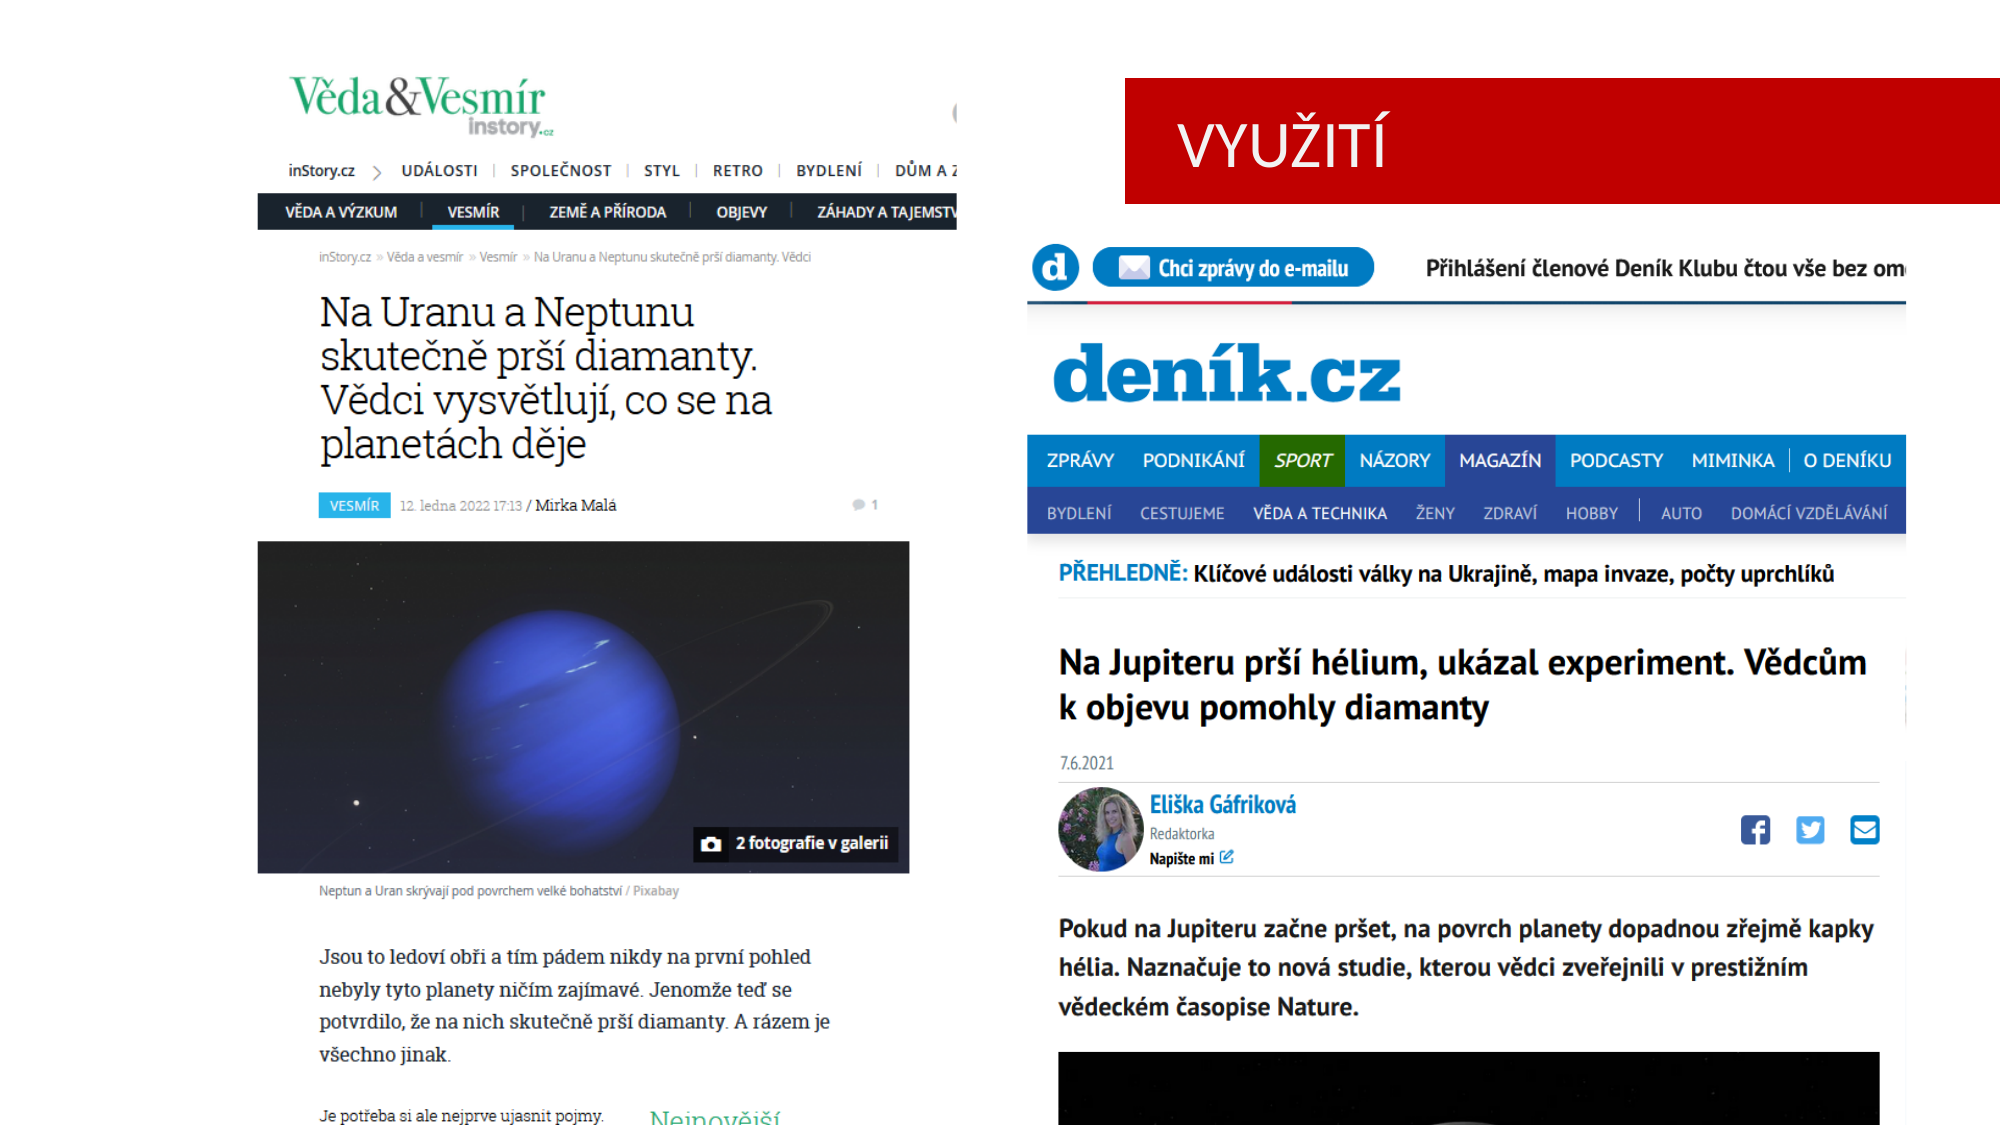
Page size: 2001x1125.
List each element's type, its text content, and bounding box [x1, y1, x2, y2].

picture [1027, 237, 1907, 1125]
text_box [1125, 78, 2000, 204]
text_box VYUŽITÍ [1163, 93, 1926, 189]
picture [222, 50, 957, 1125]
